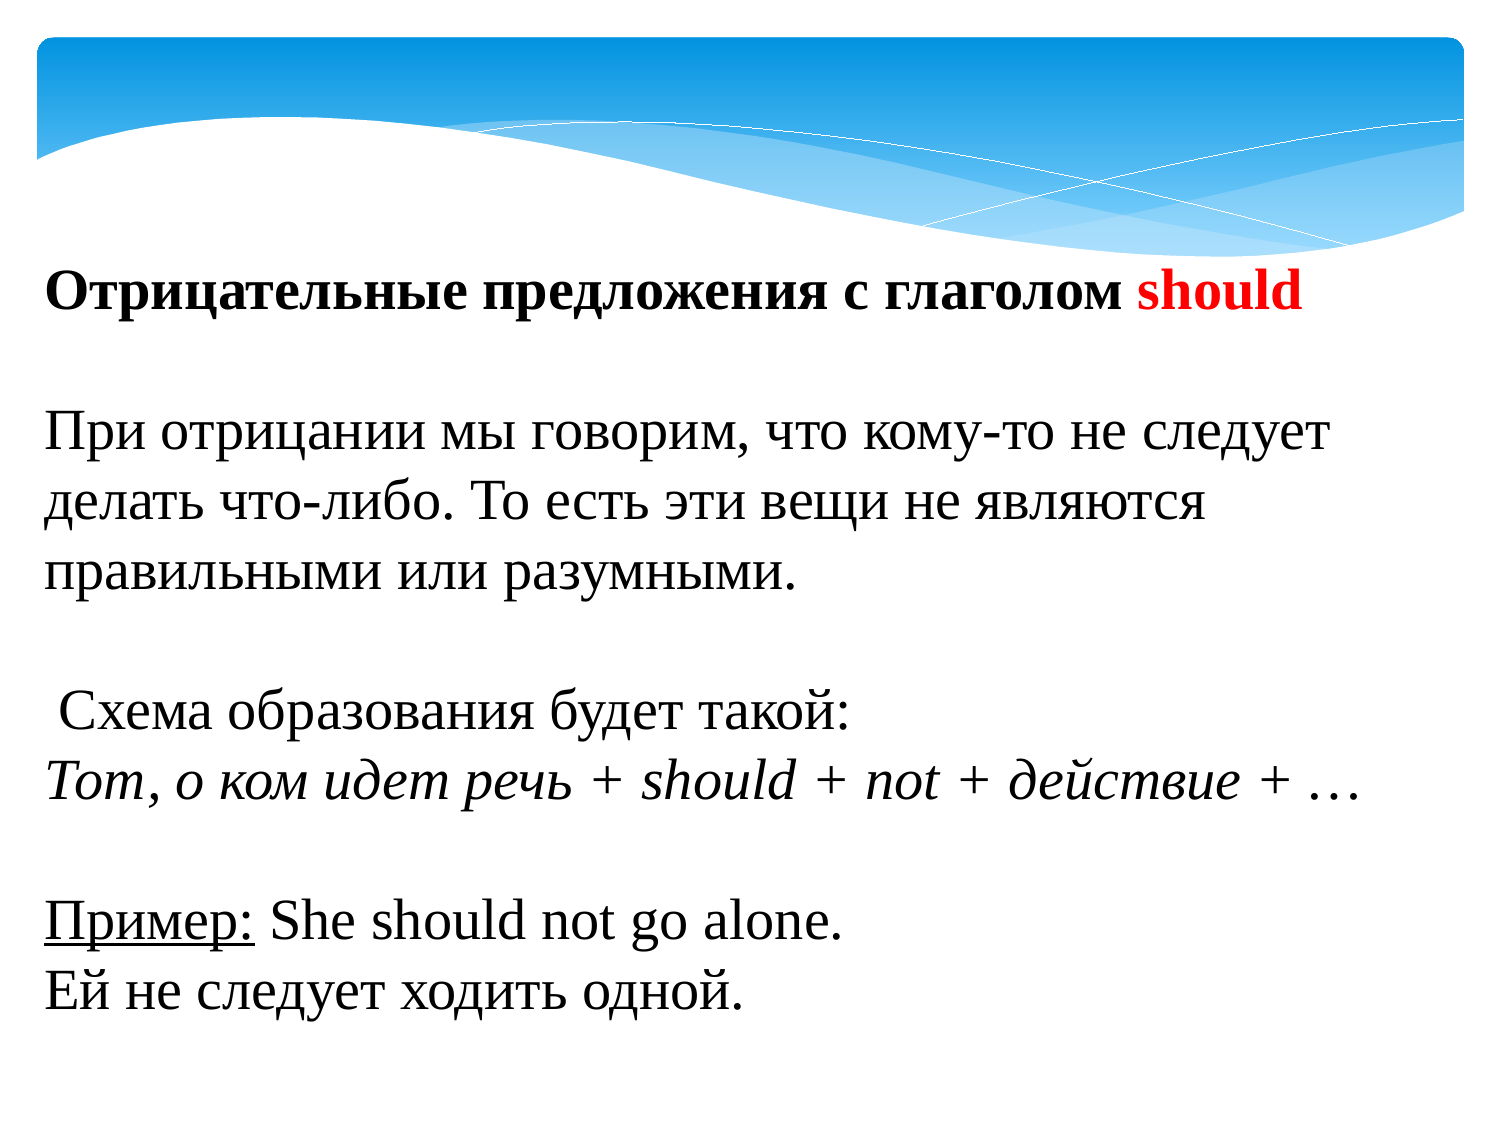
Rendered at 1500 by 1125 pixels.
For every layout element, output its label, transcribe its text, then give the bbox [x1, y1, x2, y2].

text_box Отрицательные предложения с глаголом should При отрицании мы говорим, что кому-то не следует делать что-либо. То есть эти вещи не являются правильными или разумными. Схема образования будет такой: Тот, о ком идет речь + should + not + действие + … Пример: She should not go alone. Ей не следует ходить одной. [29, 243, 1436, 1029]
